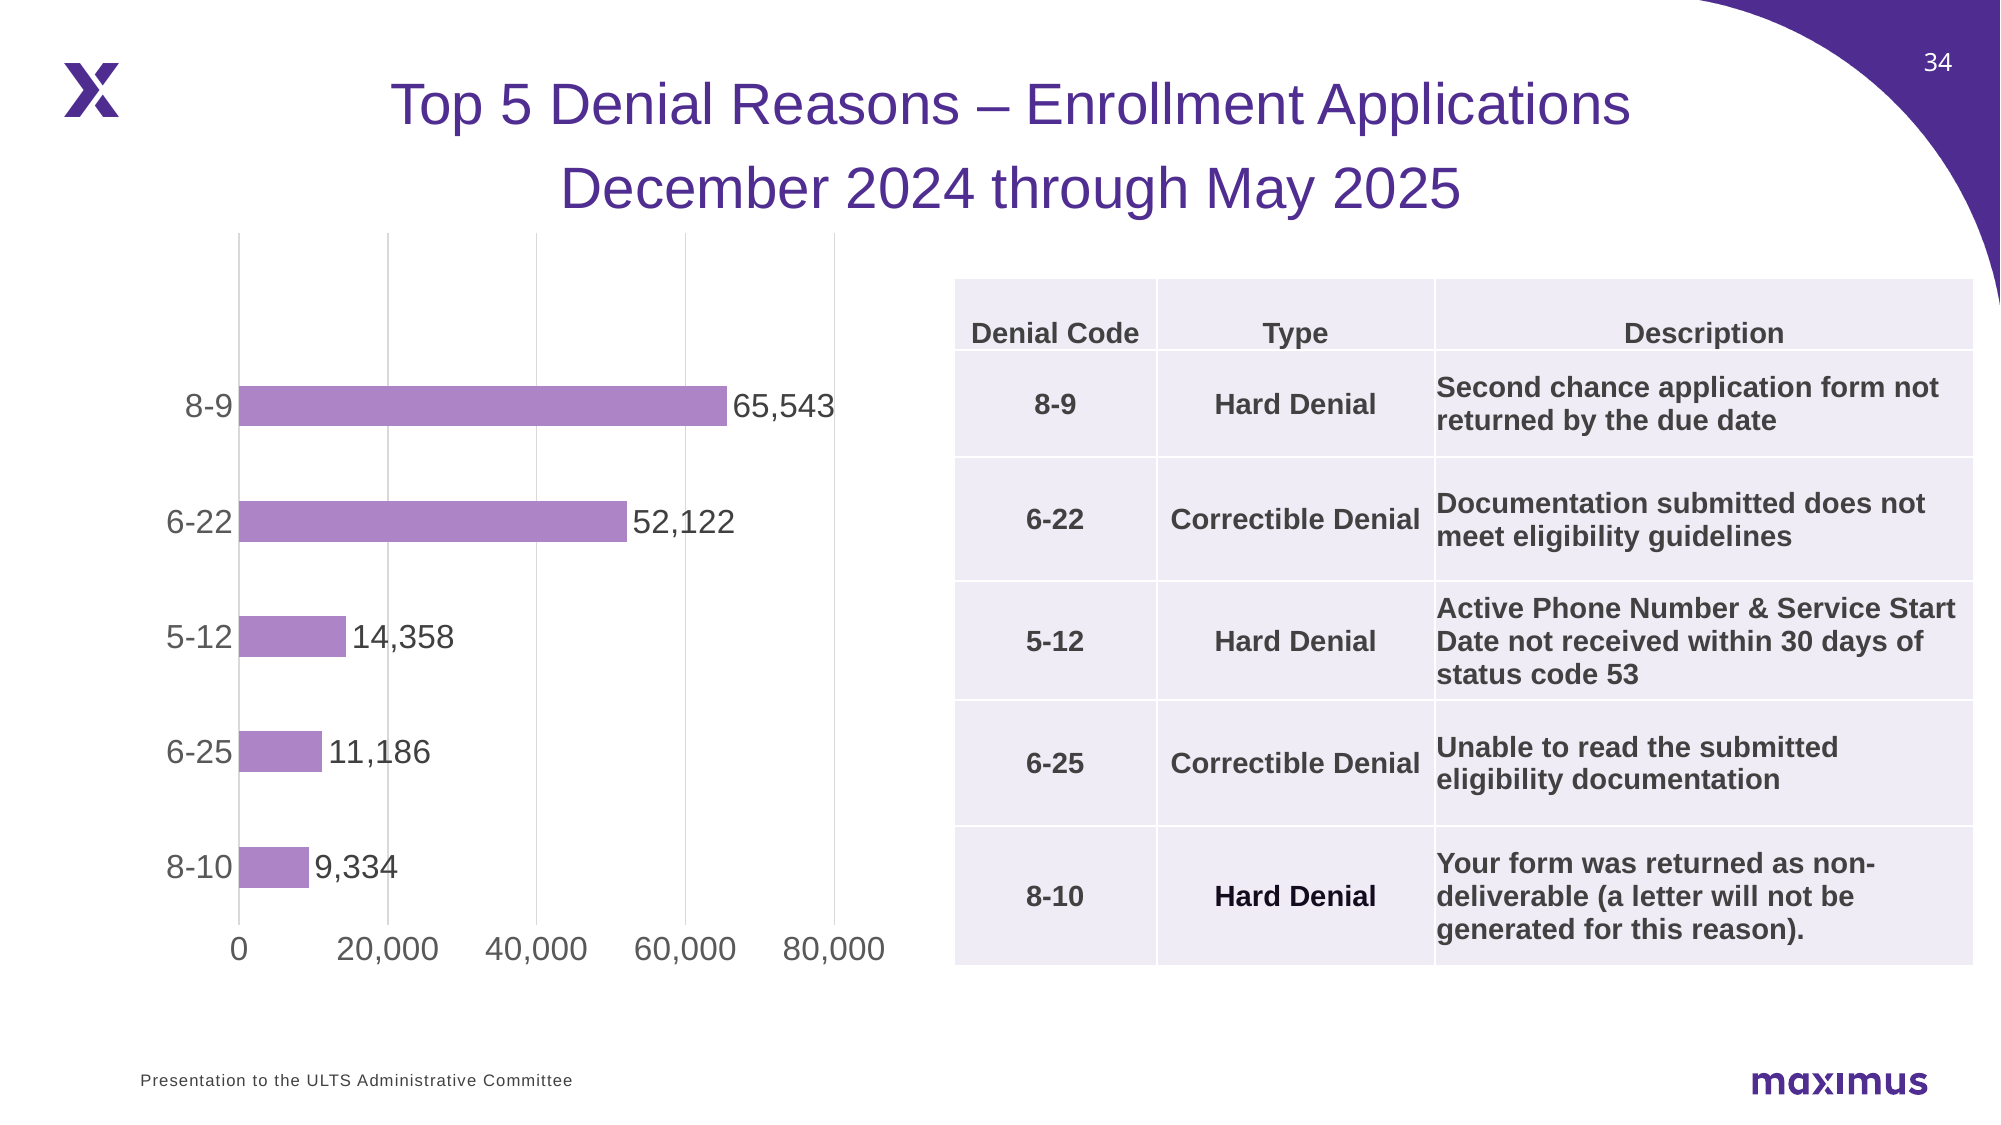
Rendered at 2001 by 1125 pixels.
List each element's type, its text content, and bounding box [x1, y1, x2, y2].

table_cell Your form was returned as non-deliverable (a letter will not be generated for this reason). [1436, 827, 1973, 965]
table_header Description [1436, 279, 1973, 349]
table_cell Documentation submitted does not meet eligibility guidelines [1436, 458, 1973, 580]
table_cell Hard Denial [1158, 351, 1434, 456]
table_cell Active Phone Number & Service Start Date not received within 30 days of status code 53 [1436, 582, 1973, 699]
table_cell Hard Denial [1158, 827, 1434, 965]
picture [64, 63, 119, 117]
table_cell 6-25 [955, 701, 1156, 825]
table_header Denial Code [955, 279, 1156, 349]
table_cell Unable to read the submitted eligibility documentation [1436, 701, 1973, 825]
table_cell Correctible Denial [1158, 458, 1434, 580]
table_cell 8-9 [955, 351, 1156, 456]
table_cell 5-12 [955, 582, 1156, 699]
table_cell 6-22 [955, 458, 1156, 580]
picture [1695, 0, 2000, 305]
table_cell Second chance application form not returned by the due date [1436, 351, 1973, 456]
table_header Type [1158, 279, 1434, 349]
chart [150, 217, 901, 982]
table_cell Correctible Denial [1158, 701, 1434, 825]
list Top 5 Denial Reasons – Enrollment Applications December 2024 through May 2025 [151, 66, 1873, 164]
table_cell Hard Denial [1158, 582, 1434, 699]
table_cell 8-10 [955, 827, 1156, 965]
